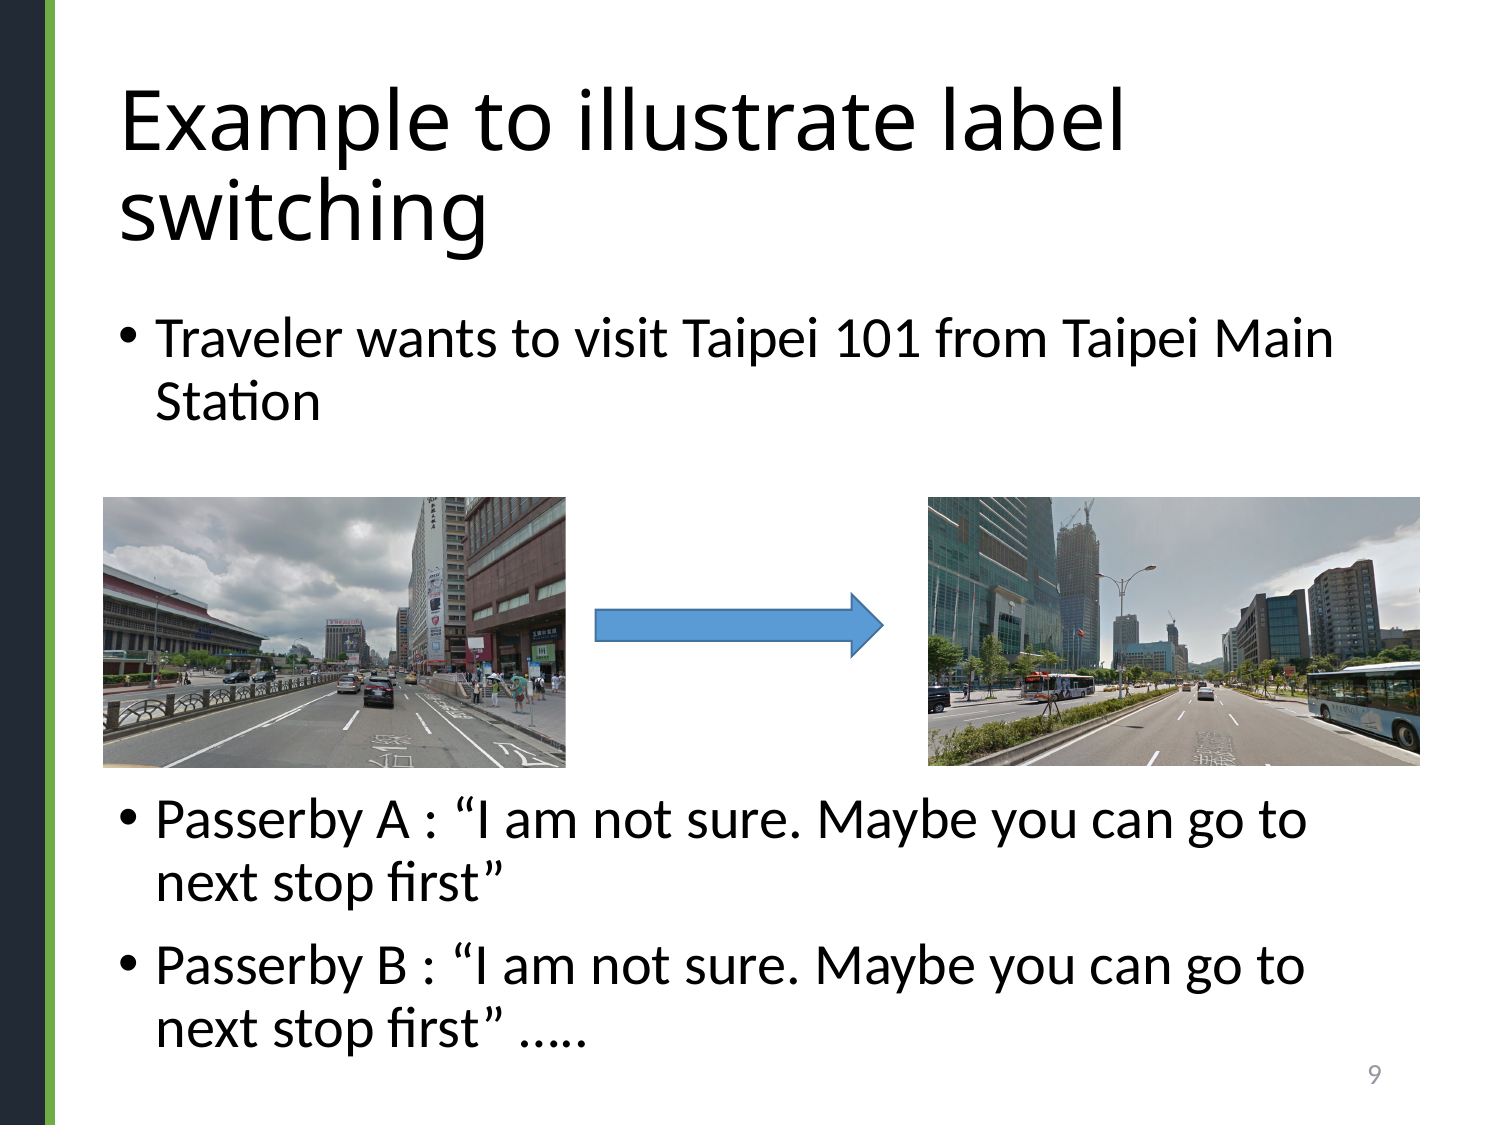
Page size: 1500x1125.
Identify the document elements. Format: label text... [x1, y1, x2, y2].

picture [927, 497, 1420, 766]
picture [103, 497, 566, 768]
list Traveler wants to visit Taipei 101 from Taipei Main Station Passerby A : “I am not sure. Maybe you can go to next stop first” Passerby B : “I am not sure. Maybe you can go to next stop first” ….. [103, 299, 1397, 1103]
title Example to illustrate label switching [103, 59, 1397, 278]
slide_number 9 [1059, 1042, 1397, 1103]
text_box [594, 591, 885, 659]
